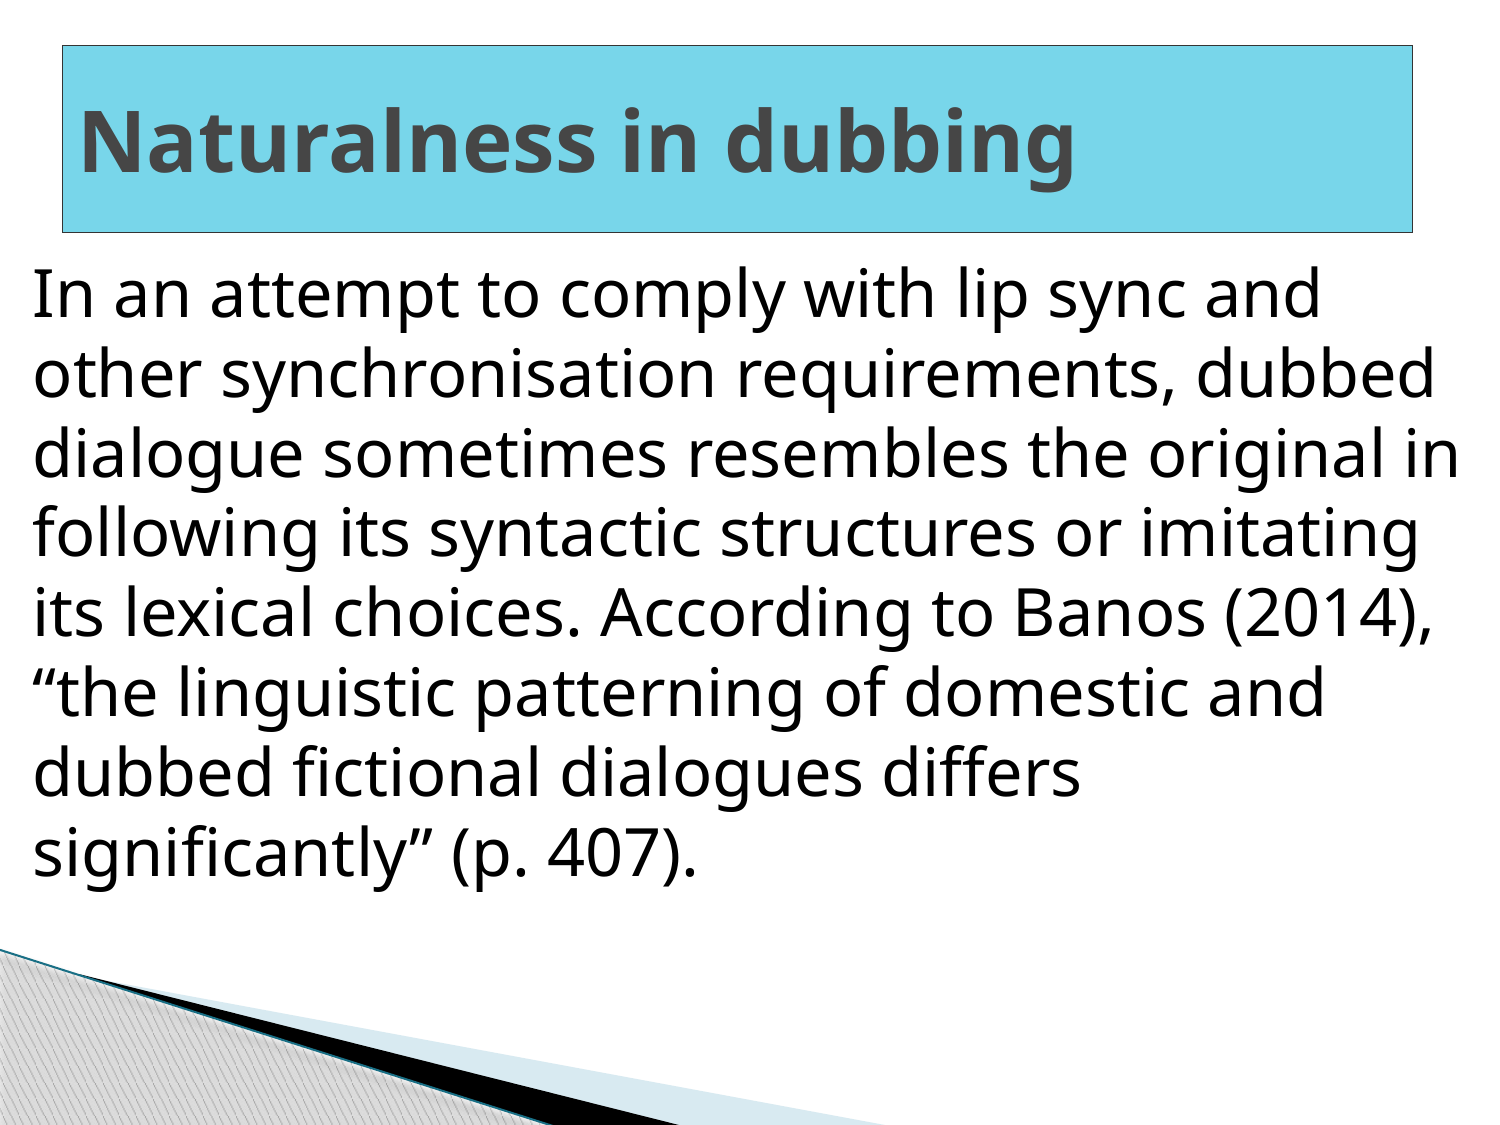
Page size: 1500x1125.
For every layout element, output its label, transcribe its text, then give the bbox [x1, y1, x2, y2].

title Naturalness in dubbing [62, 45, 1413, 233]
list In an attempt to comply with lip sync and other synchronisation requirements, dubbed dialogue sometimes resembles the original in following its syntactic structures or imitating its lexical choices. According to Banos (2014), “the linguistic patterning of domestic and dubbed fictional dialogues differs significantly” (p. 407). [0, 243, 1486, 563]
